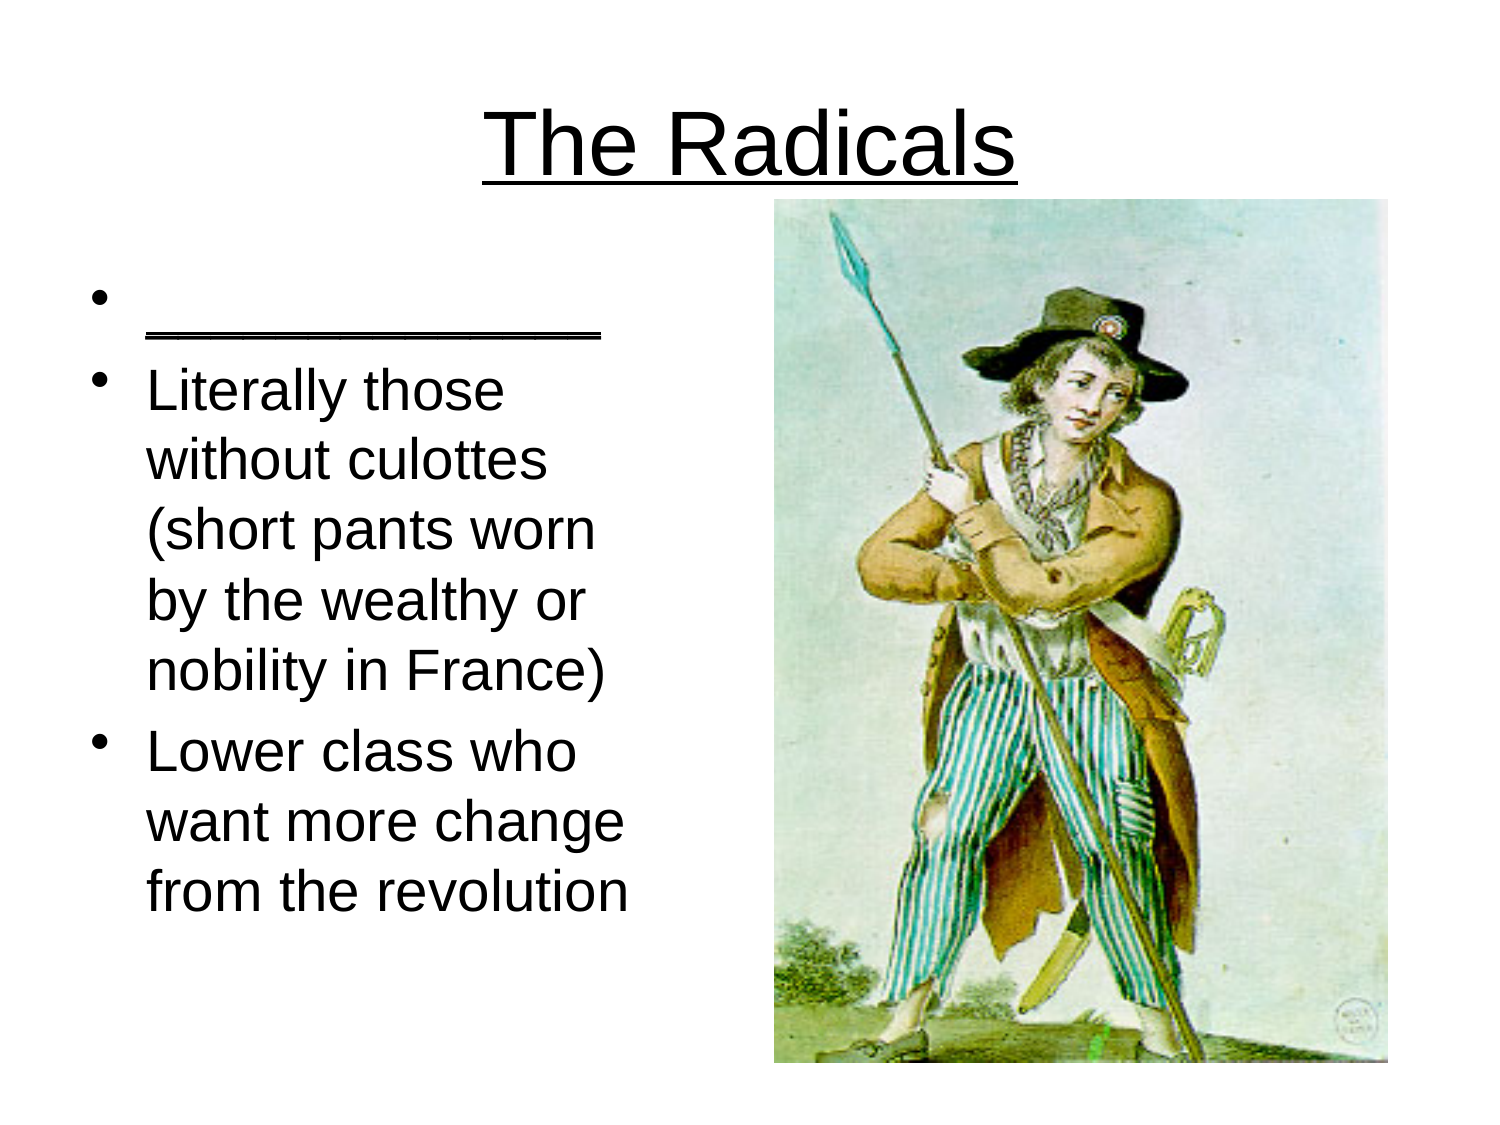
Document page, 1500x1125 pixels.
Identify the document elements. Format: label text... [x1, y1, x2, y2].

list ______________ Literally those without culottes (short pants worn by the wealthy or nobility in France) Lower class who want more change from the revolution [74, 262, 688, 1006]
title The Radicals [74, 44, 1426, 233]
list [774, 199, 1388, 1063]
